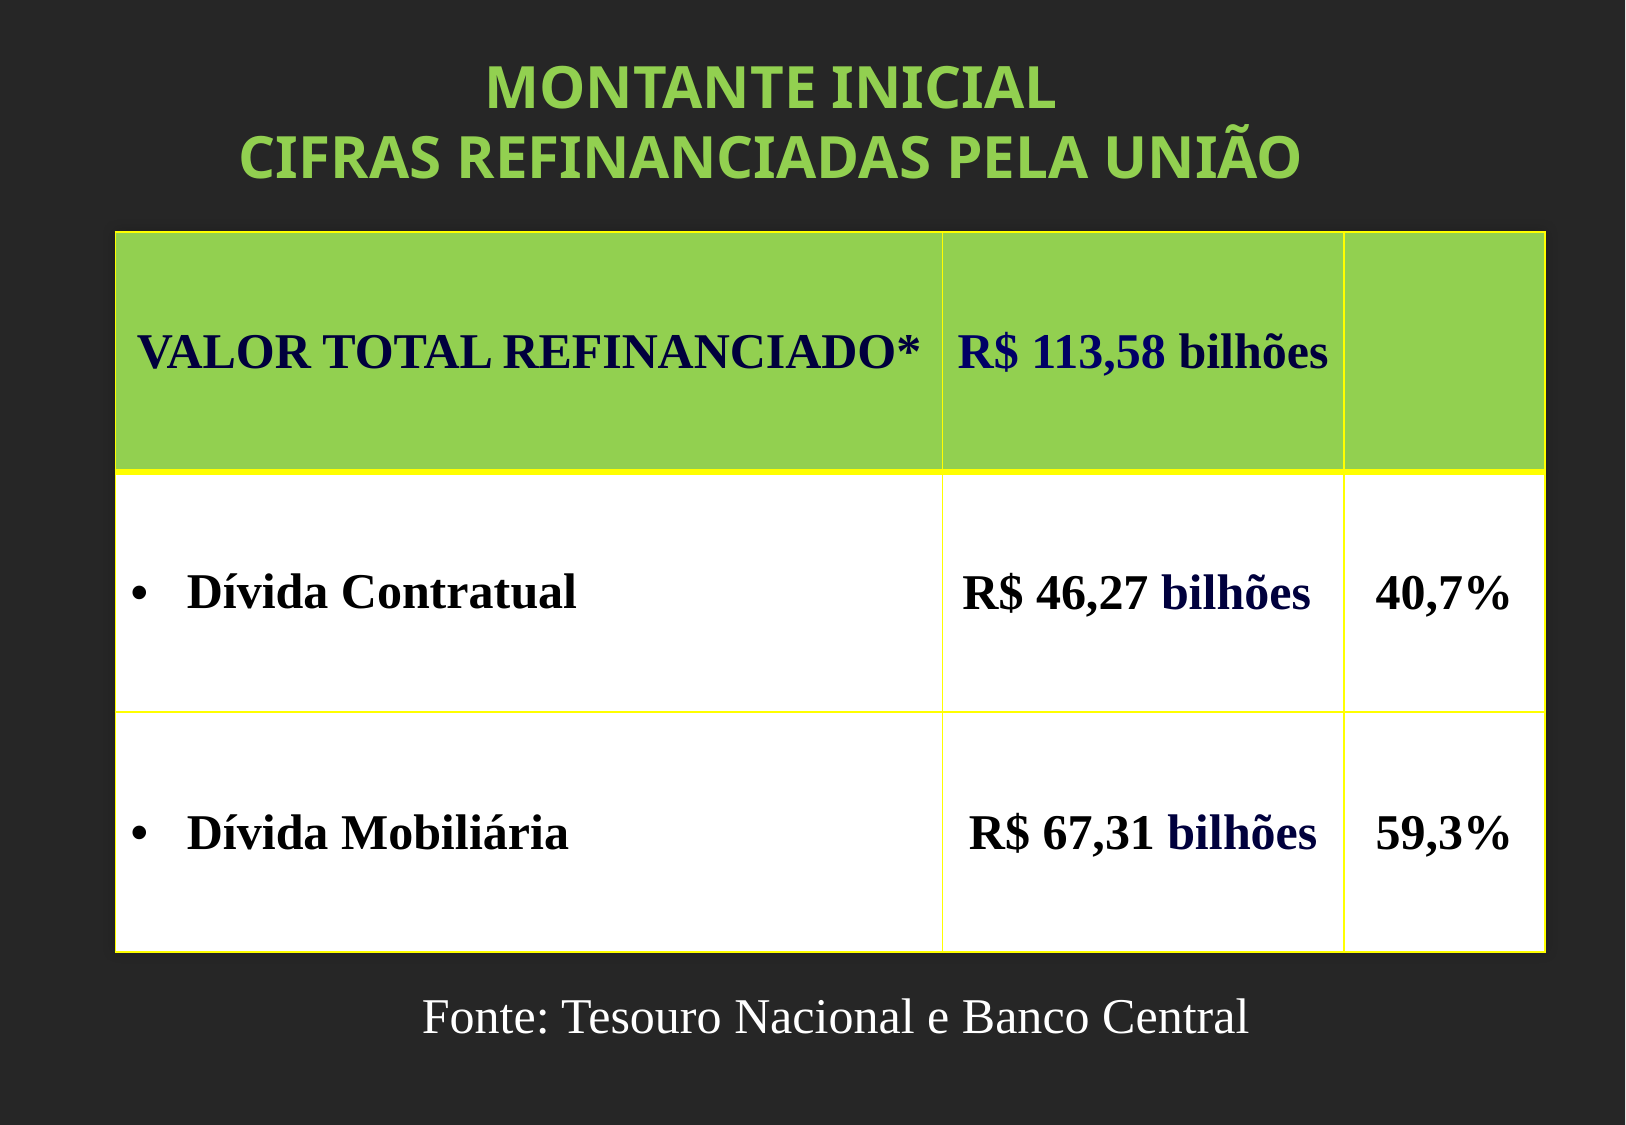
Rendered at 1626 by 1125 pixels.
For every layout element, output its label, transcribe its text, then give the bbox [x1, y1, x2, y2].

table_cell R$ 46,27 bilhões [943, 475, 1343, 711]
table_cell 40,7% [1345, 475, 1544, 711]
table_cell Dívida Contratual [116, 475, 942, 711]
table_header VALOR TOTAL REFINANCIADO* [116, 233, 942, 469]
table_header R$ 113,58 bilhões [943, 233, 1343, 469]
text_box MONTANTE INICIAL CIFRAS REFINANCIADAS PELA UNIÃO [44, 42, 1498, 198]
table_cell 59,3% [1345, 713, 1544, 951]
table_header [1345, 233, 1544, 469]
table_cell R$ 67,31 bilhões [943, 713, 1343, 951]
text_box Fonte: Tesouro Nacional e Banco Central [304, 975, 1368, 1111]
table_cell Dívida Mobiliária [116, 713, 942, 951]
